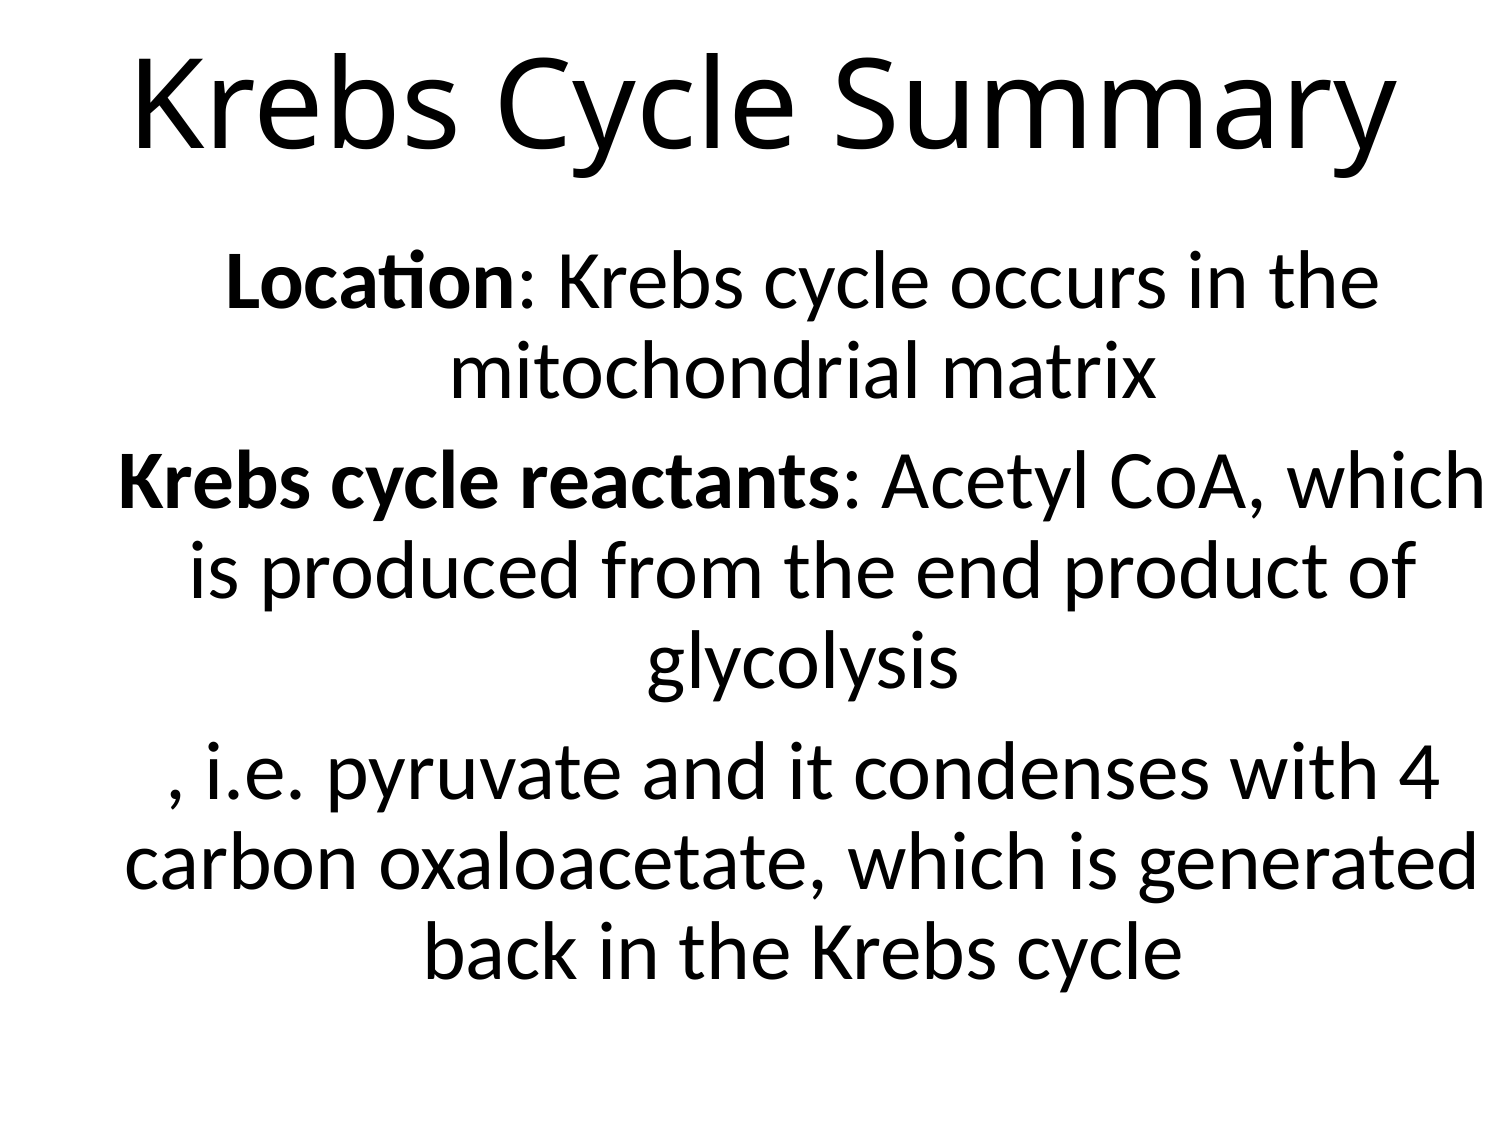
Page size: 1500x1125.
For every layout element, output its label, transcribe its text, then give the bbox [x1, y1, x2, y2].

title Krebs Cycle Summary [37, 0, 1488, 184]
subtitle Location: Krebs cycle occurs in the mitochondrial matrix Krebs cycle reactants: Acetyl CoA, which is produced from the end product of glycolysis , i.e. pyruvate and it condenses with 4 carbon oxaloacetate, which is generated back in the Krebs cycle [85, 228, 1500, 1125]
